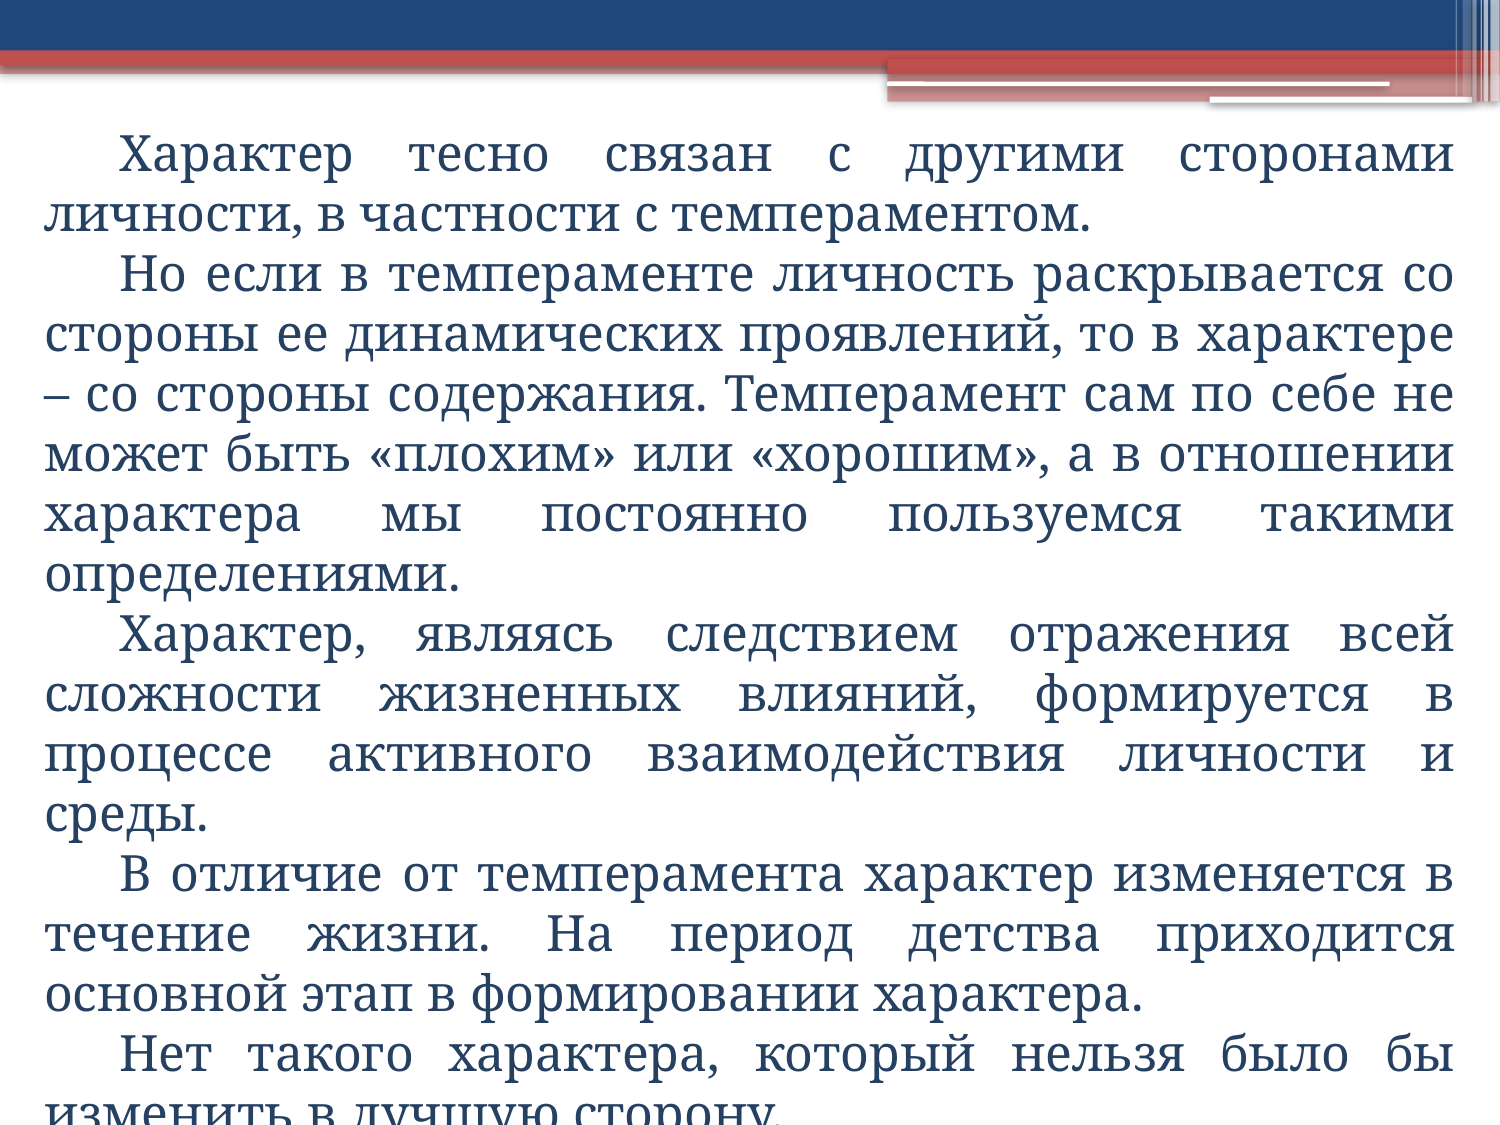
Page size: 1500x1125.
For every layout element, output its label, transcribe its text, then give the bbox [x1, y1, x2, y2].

text_box Характер тесно связан с другими сторонами личности, в частности с темпераментом. Но если в темпераменте личность раскрывается со стороны ее динамических проявлений, то в характере – со стороны содержания. Темперамент сам по себе не может быть «плохим» или «хорошим», а в отношении характера мы постоянно пользуемся такими определениями. Характер, являясь следствием отражения всей сложности жизненных влияний, формируется в процессе активного взаимодействия личности и среды. В отличие от темперамента характер изменяется в течение жизни. На период детства приходится основной этап в формировании характера. Нет такого характера, который нельзя было бы изменить в лучшую сторону. [29, 113, 1471, 1125]
